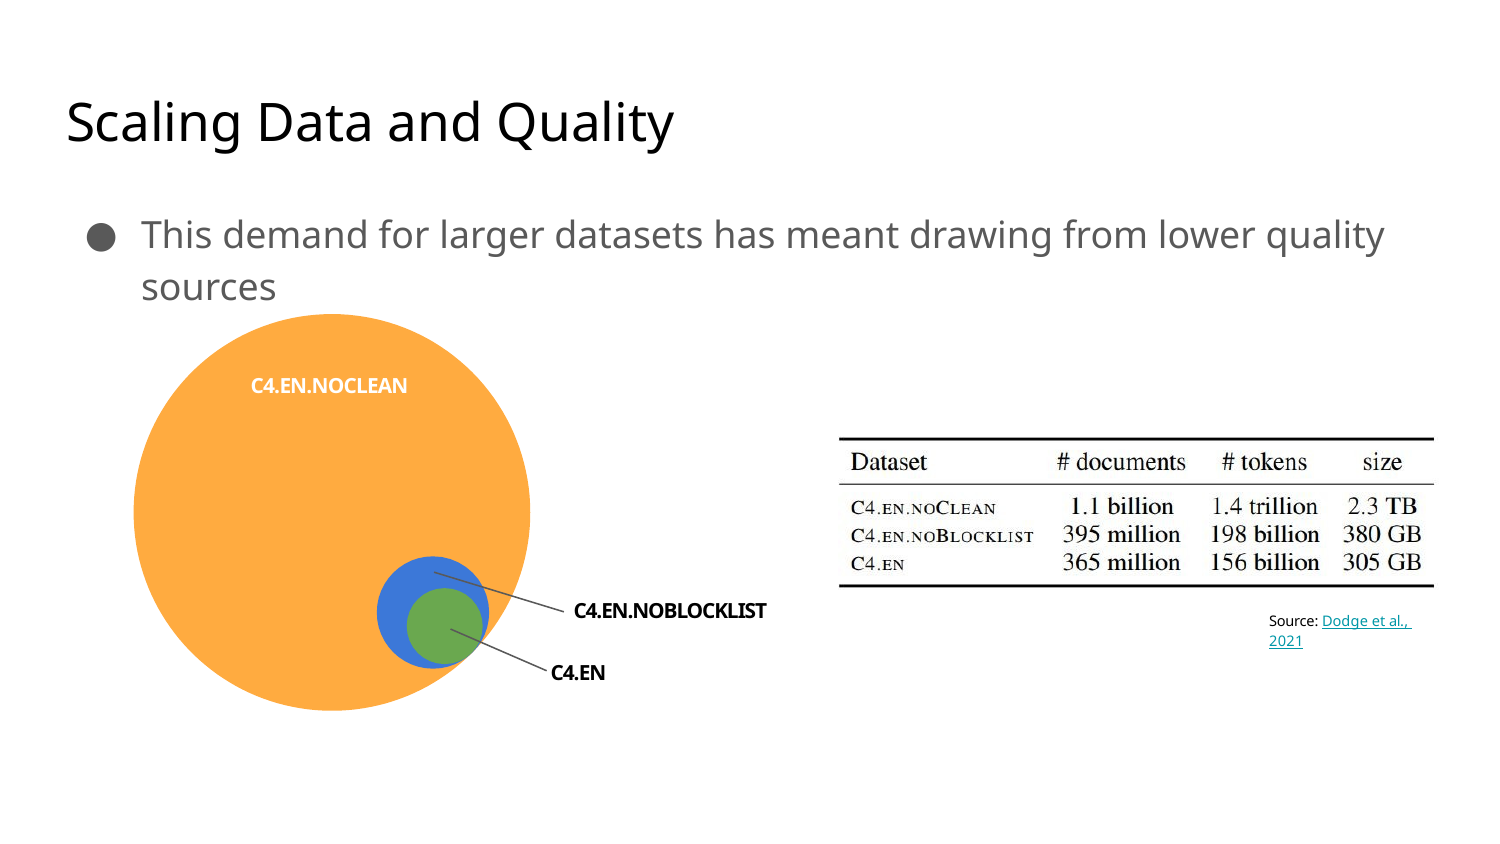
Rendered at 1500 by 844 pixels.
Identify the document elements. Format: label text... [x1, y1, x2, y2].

picture [837, 435, 1439, 590]
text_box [133, 313, 548, 711]
title Scaling Data and Quality [51, 72, 1449, 167]
text_box C4.EN.NOBLOCKLIST [571, 595, 781, 623]
text_box Source: Dodge et al., 2021 [1267, 609, 1437, 652]
list This demand for larger datasets has meant drawing from lower quality sources [51, 189, 1449, 750]
text_box C4.EN [552, 657, 612, 685]
